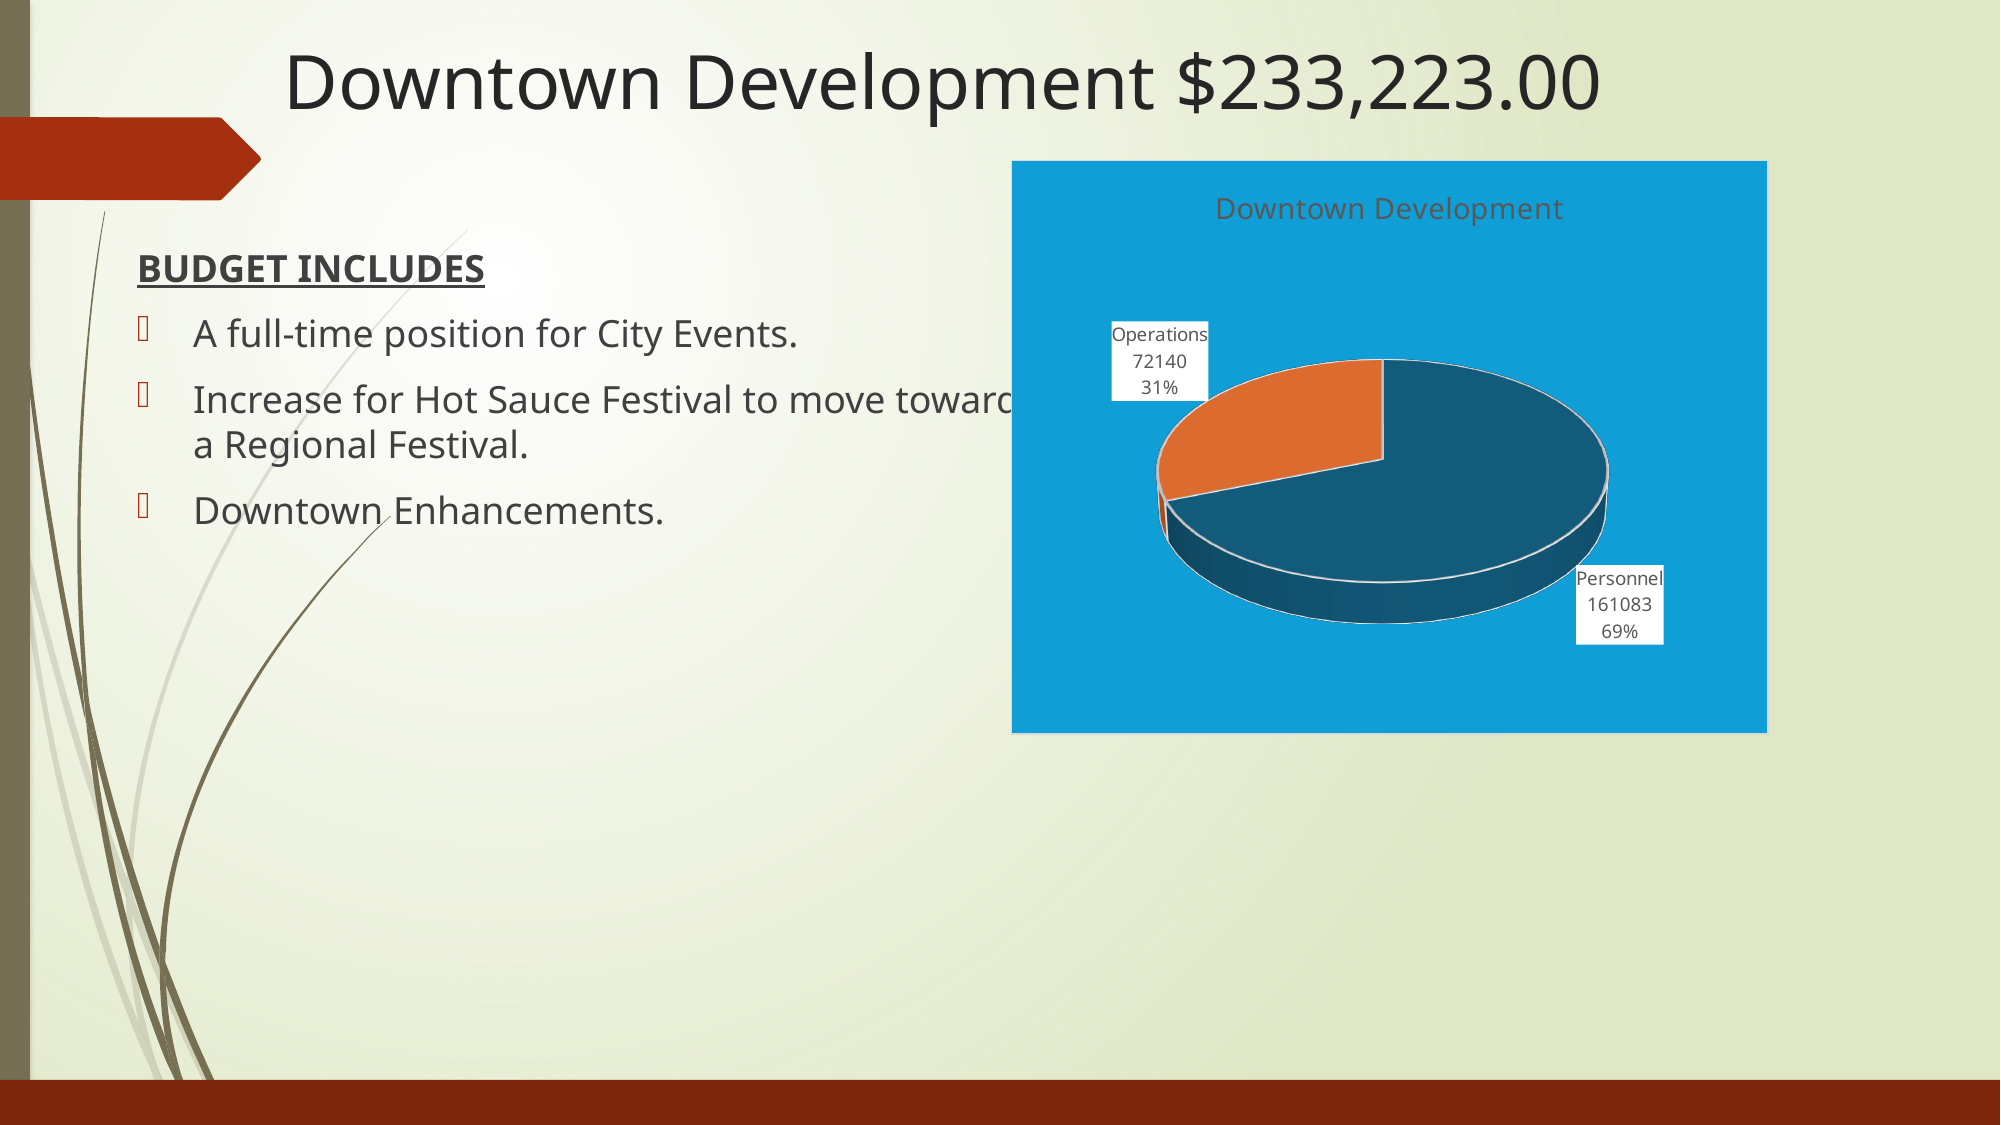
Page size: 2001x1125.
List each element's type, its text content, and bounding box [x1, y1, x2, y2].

title Downtown Development $233,223.00 [269, 27, 1731, 237]
list BUDGET INCLUDES A full-time position for City Events. Increase for Hot Sauce Festival to move toward a Regional Festival. Downtown Enhancements. [121, 237, 1049, 931]
chart [1010, 159, 1769, 735]
